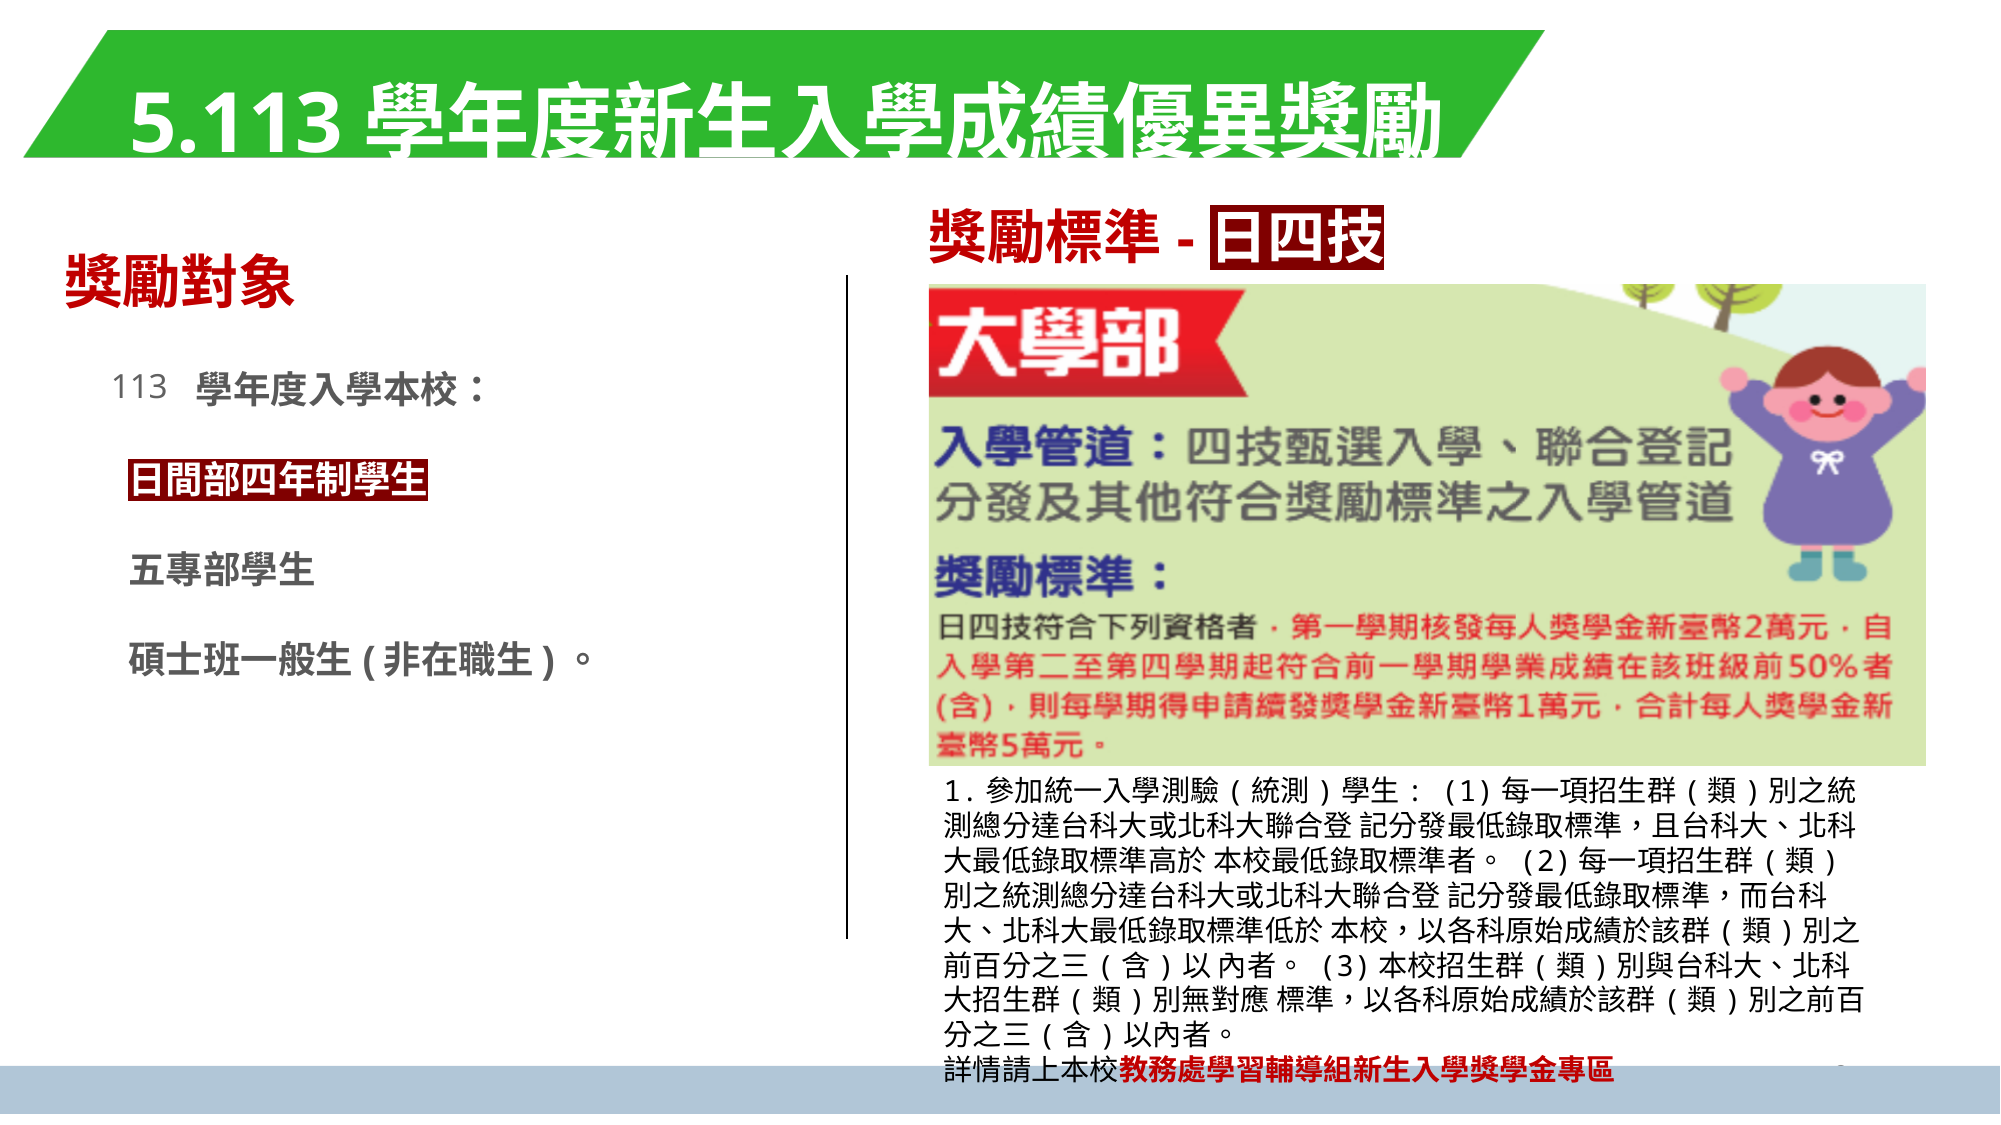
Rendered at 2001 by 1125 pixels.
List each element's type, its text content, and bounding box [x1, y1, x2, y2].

picture [928, 284, 1927, 767]
text_box 獎勵標準-日四技 [914, 192, 1817, 278]
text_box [49, 236, 956, 1067]
text_box [0, 1065, 2000, 1114]
picture [23, 25, 1781, 204]
text_box 1.參加統一入學測驗(統測)學生: (1)每一項招生群(類)別之統測總分達台科大或北科大聯合登 記分發最低錄取標準，且台科大、北科大最低錄取標準高於 本校最低錄取標準者。 (2)每一項招生群(類)別之統測總分達台科大或北科大聯合登 記分發最低錄取標準，而台科大、北科大最低錄取標準低於 本校，以各科原始成績於該群(類)別之前百分之三(含)以 內者。 (3)本校招生群(類)別與台科大、北科大招生群(類)別無對應 標準，以各科原始成績於該群(類)別之前百分之三(含)以內者。 詳情請上本校教務處學習輔導組新生入學獎學金專區 [928, 776, 1885, 1094]
